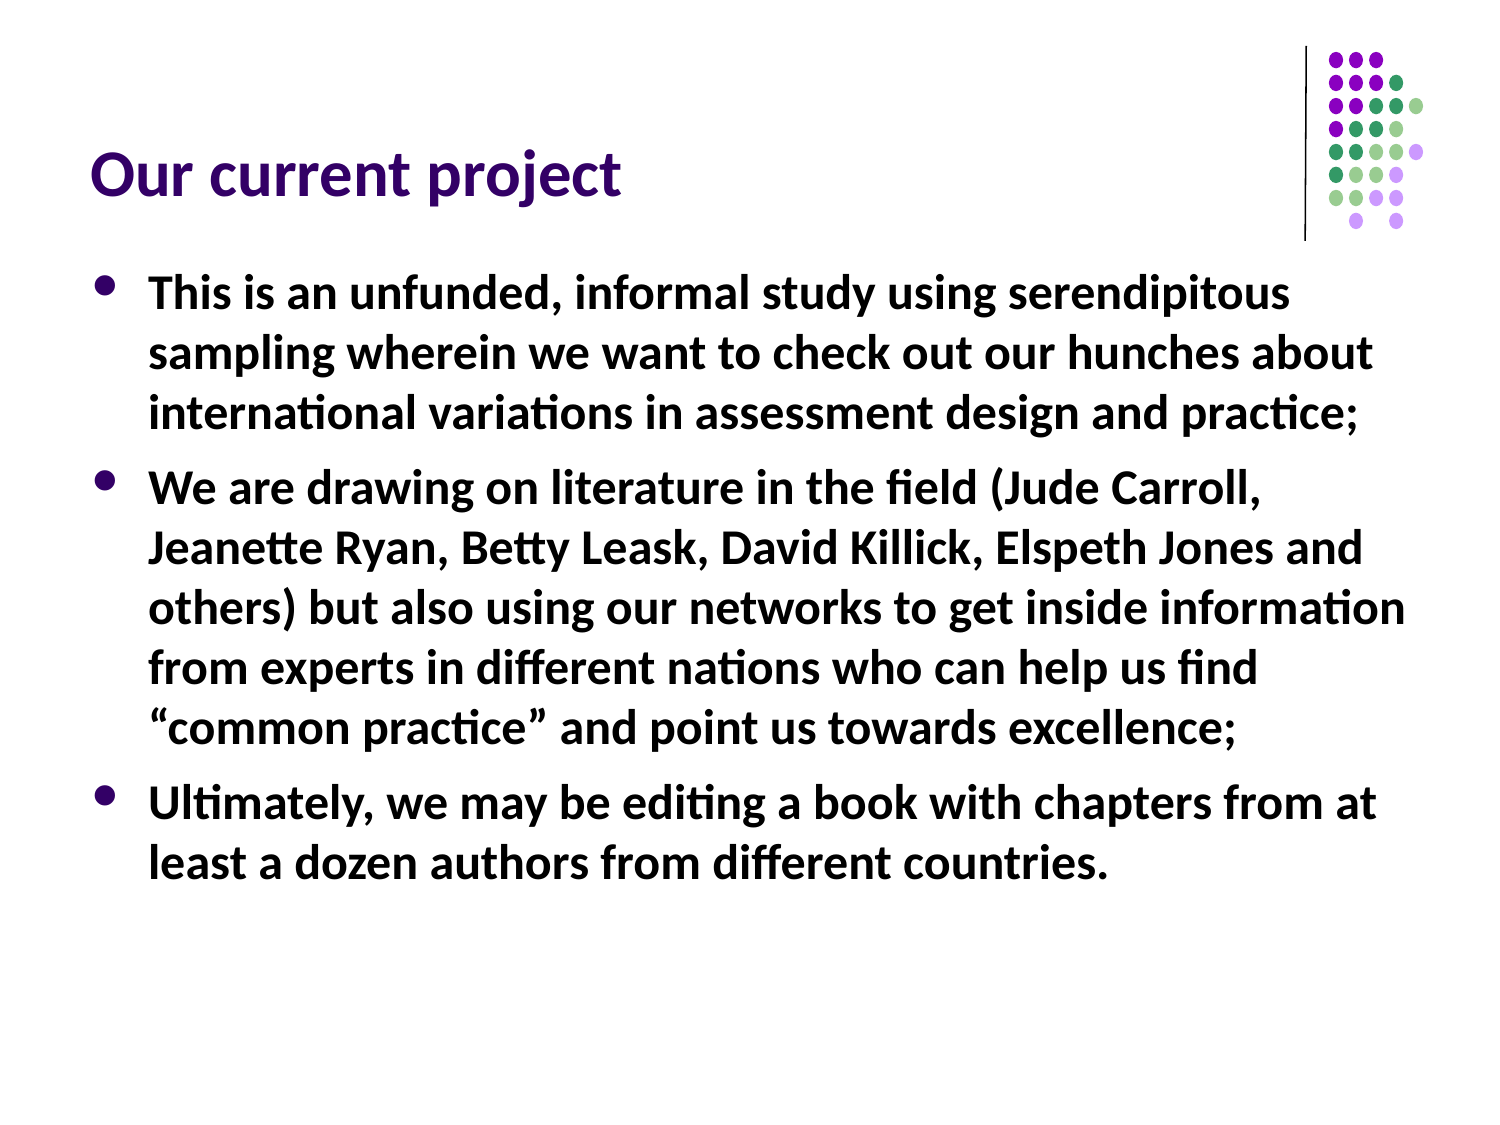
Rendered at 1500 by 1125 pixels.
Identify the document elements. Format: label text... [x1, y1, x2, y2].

list This is an unfunded, informal study using serendipitous sampling wherein we want to check out our hunches about international variations in assessment design and practice; We are drawing on literature in the field (Jude Carroll, Jeanette Ryan, Betty Leask, David Killick, Elspeth Jones and others) but also using our networks to get inside information from experts in different nations who can help us find “common practice” and point us towards excellence; Ultimately, we may be editing a book with chapters from at least a dozen authors from different countries. [76, 252, 1427, 1039]
title Our current project [75, 40, 1313, 218]
